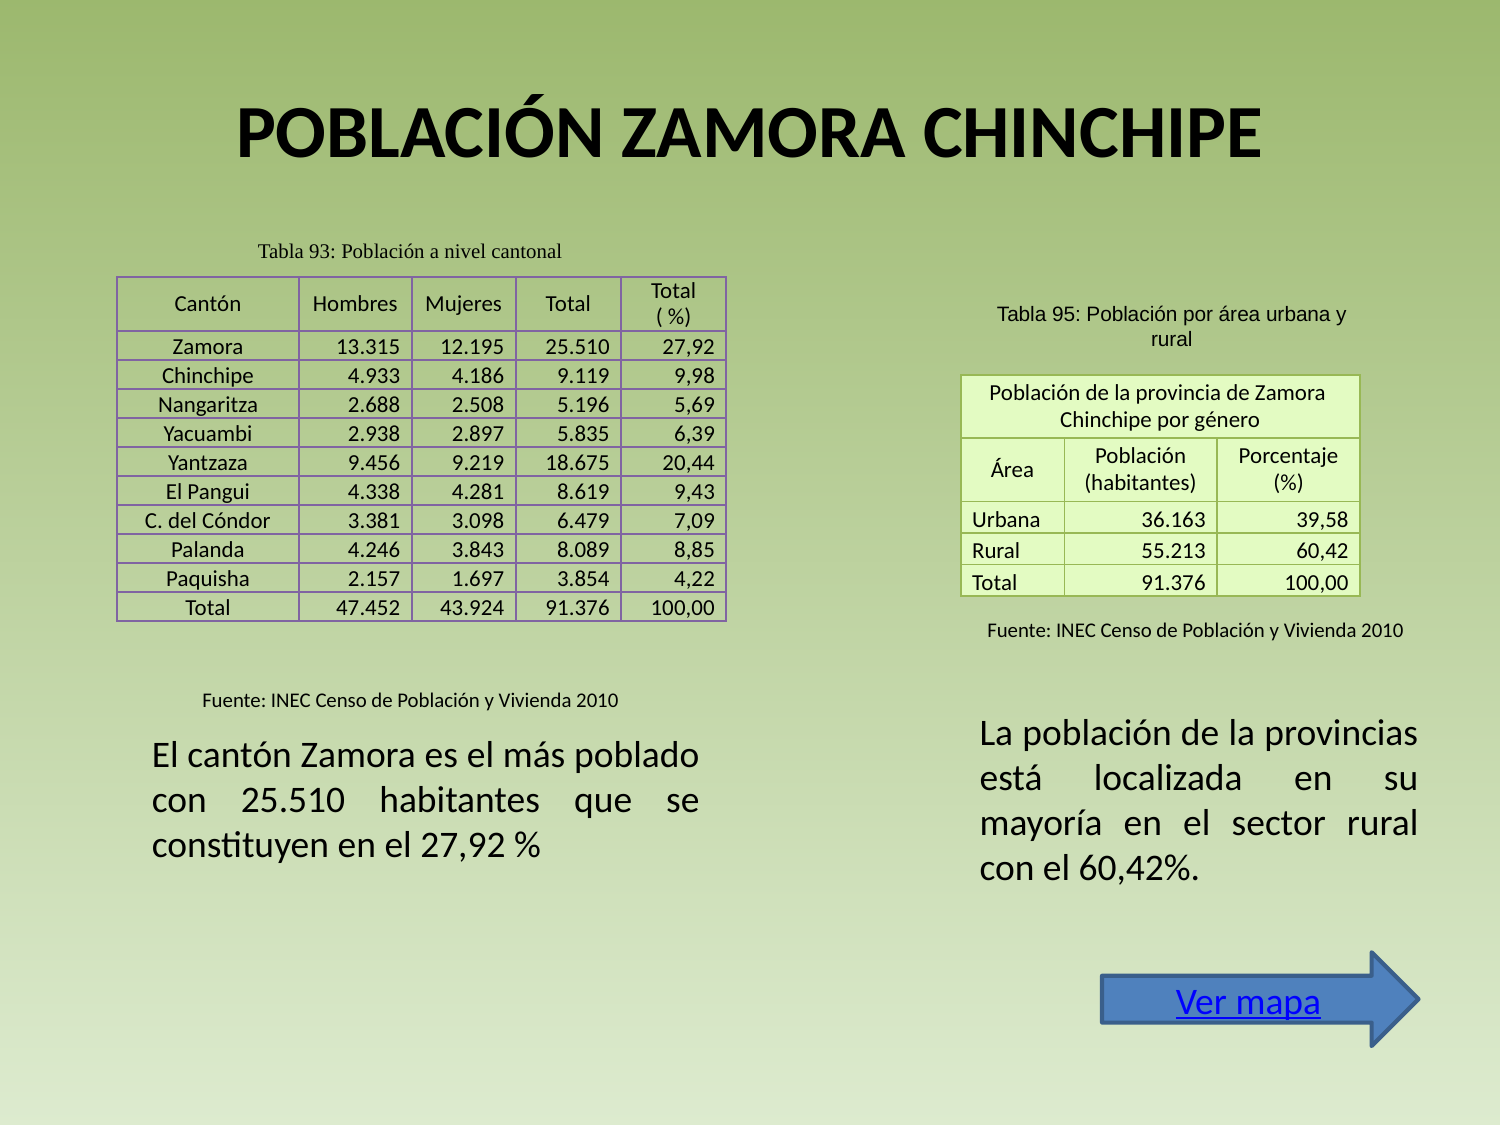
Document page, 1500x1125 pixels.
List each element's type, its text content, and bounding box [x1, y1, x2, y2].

table_cell 2.897 [413, 419, 515, 446]
table_cell 25.510 [517, 332, 620, 359]
table_cell Urbana [962, 502, 1064, 532]
table_header Mujeres [413, 278, 515, 330]
table_cell Palanda [118, 535, 298, 562]
table_cell 36.163 [1065, 502, 1216, 532]
table_cell Paquisha [118, 564, 298, 591]
table_cell 39,58 [1218, 502, 1359, 532]
text_box Tabla 95: Población por área urbana y rural [960, 293, 1383, 359]
table_cell 13.315 [300, 332, 411, 359]
table_cell 100,00 [1218, 565, 1359, 595]
table_cell Yantzaza [118, 448, 298, 475]
table_cell 4,22 [622, 564, 725, 591]
table_cell 3.843 [413, 535, 515, 562]
text_box El cantón Zamora es el más poblado con 25.510 habitantes que se constituyen en el 27,92 % [137, 723, 715, 873]
table_cell 2.157 [300, 564, 411, 591]
table_cell Rural [962, 534, 1064, 564]
table_cell 4.933 [300, 361, 411, 388]
table_cell Área [962, 439, 1064, 501]
table_cell 4.246 [300, 535, 411, 562]
table_cell 60,42 [1218, 534, 1359, 564]
table_cell 9.219 [413, 448, 515, 475]
table_cell 8.619 [517, 477, 620, 504]
table_cell 9.119 [517, 361, 620, 388]
text_box La población de la provincias está localizada en su mayoría en el sector rural con el 60,42%. [964, 700, 1434, 896]
text_box Fuente: INEC Censo de Población y Vivienda 2010 [972, 609, 1500, 650]
table_cell Zamora [118, 332, 298, 359]
table_header Cantón [118, 278, 298, 330]
text_box Tabla 93: Población a nivel cantonal [117, 230, 703, 271]
title POBLACIÓN ZAMORA CHINCHIPE [75, 45, 1425, 211]
table_cell Total [962, 565, 1064, 595]
table_cell 5.196 [517, 390, 620, 417]
table_cell 12.195 [413, 332, 515, 359]
table_header Total ( %) [622, 278, 725, 330]
table_cell 4.338 [300, 477, 411, 504]
table_cell 43.924 [413, 593, 515, 620]
table_cell 8,85 [622, 535, 725, 562]
table_cell Porcentaje (%) [1218, 439, 1359, 501]
table_cell 47.452 [300, 593, 411, 620]
table_cell 5,69 [622, 390, 725, 417]
table_cell 2.508 [413, 390, 515, 417]
table_cell 7,09 [622, 506, 725, 533]
table_cell Nangaritza [118, 390, 298, 417]
table_cell 9,43 [622, 477, 725, 504]
table_cell C. del Cóndor [118, 506, 298, 533]
table_cell 9,98 [622, 361, 725, 388]
table_cell Total [118, 593, 298, 620]
table_cell Yacuambi [118, 419, 298, 446]
table_cell 20,44 [622, 448, 725, 475]
table_cell 4.186 [413, 361, 515, 388]
table_cell 5.835 [517, 419, 620, 446]
table_cell 4.281 [413, 477, 515, 504]
table_cell 3.381 [300, 506, 411, 533]
table_cell El Pangui [118, 477, 298, 504]
table_cell 100,00 [622, 593, 725, 620]
table_cell Chinchipe [118, 361, 298, 388]
table_cell 3.098 [413, 506, 515, 533]
text_box Fuente: INEC Censo de Población y Vivienda 2010 [187, 679, 938, 720]
table_cell 3.854 [517, 564, 620, 591]
table_cell 6.479 [517, 506, 620, 533]
table_cell 2.938 [300, 419, 411, 446]
table_header Población de la provincia de Zamora Chinchipe por género [962, 376, 1359, 437]
table_cell 2.688 [300, 390, 411, 417]
table_cell Población (habitantes) [1065, 439, 1216, 501]
text_box Ver mapa [1099, 950, 1421, 1048]
table_cell 27,92 [622, 332, 725, 359]
table_cell 91.376 [517, 593, 620, 620]
table_cell 55.213 [1065, 534, 1216, 564]
table_cell 1.697 [413, 564, 515, 591]
table_header Total [517, 278, 620, 330]
table_cell 91.376 [1065, 565, 1216, 595]
table_header Hombres [300, 278, 411, 330]
table_cell 18.675 [517, 448, 620, 475]
table_cell 9.456 [300, 448, 411, 475]
table_cell 6,39 [622, 419, 725, 446]
table_cell 8.089 [517, 535, 620, 562]
